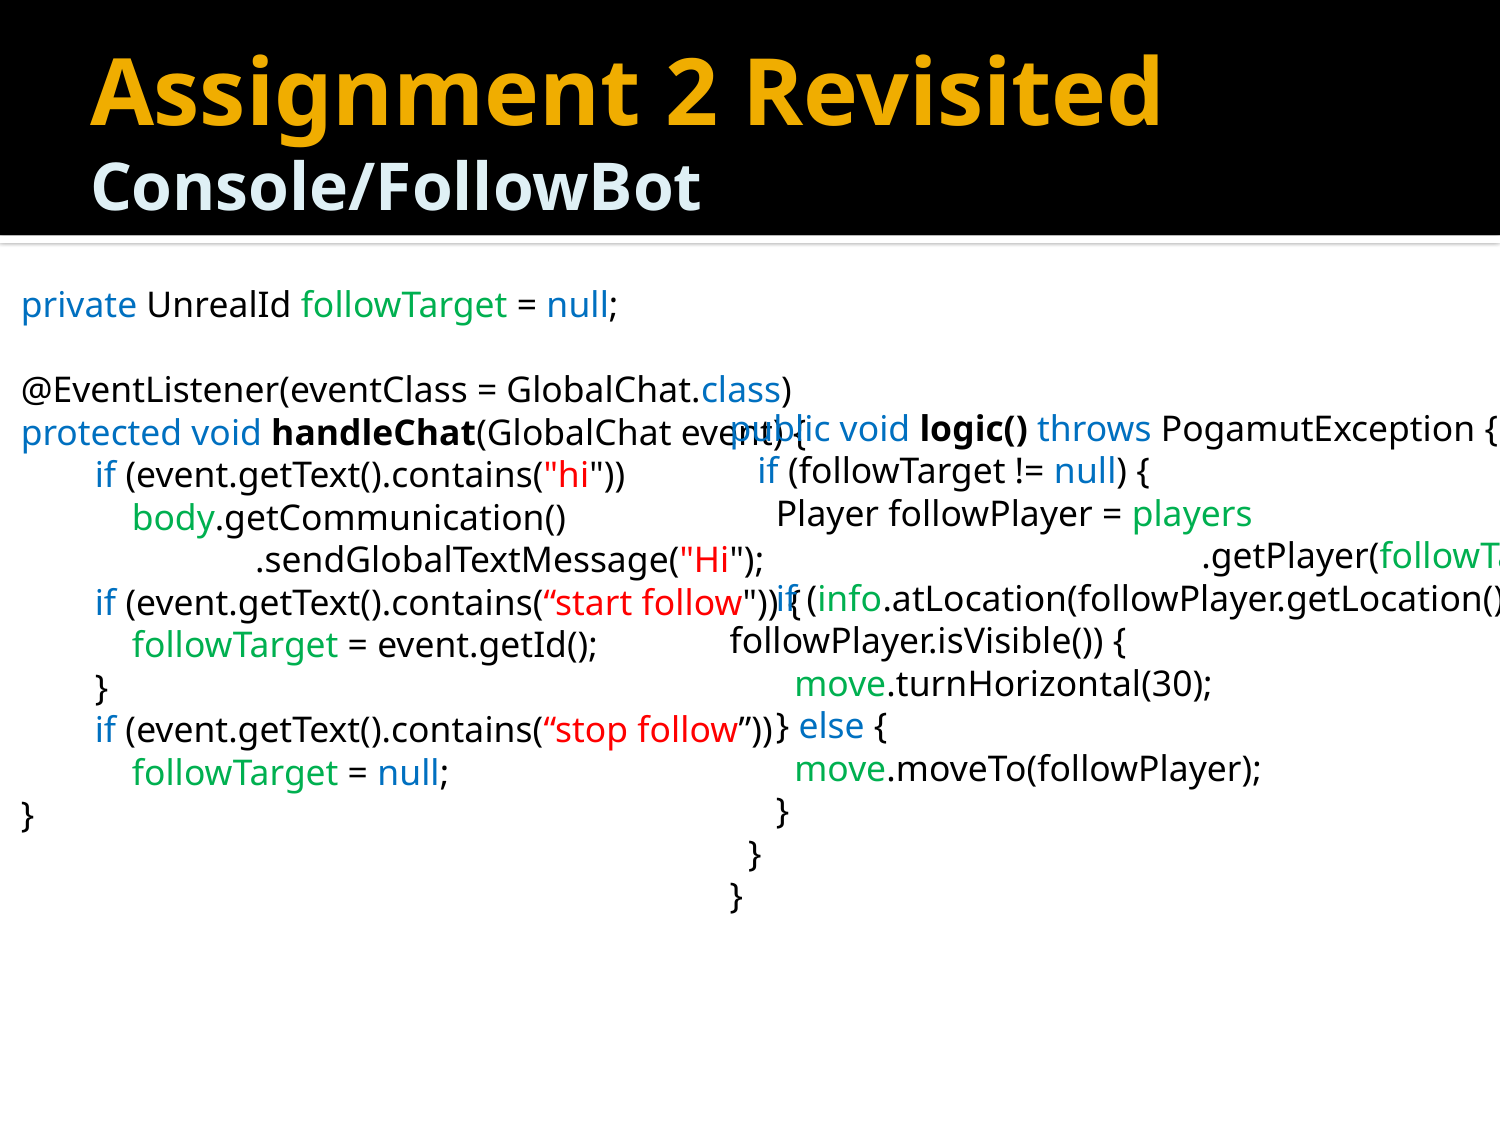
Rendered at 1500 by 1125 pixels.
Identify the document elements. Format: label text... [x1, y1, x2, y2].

text_box public void logic() throws PogamutException { if (followTarget != null) { Player followPlayer = players .getPlayer(followTarget); if (info.atLocation(followPlayer.getLocation()) && !followPlayer.isVisible()) { move.turnHorizontal(30); } else { move.moveTo(followPlayer); } } } [714, 398, 1500, 924]
title Assignment 2 Revisited Console/FollowBot [75, 25, 1425, 231]
list private UnrealId followTarget = null; @EventListener(eventClass = GlobalChat.class) protected void handleChat(GlobalChat event) { if (event.getText().contains("hi")) body.getCommunication() .sendGlobalTextMessage("Hi"); if (event.getText().contains(“start follow")) { followTarget = event.getId(); } if (event.getText().contains(“stop follow”)) followTarget = null; } [0, 267, 857, 1094]
